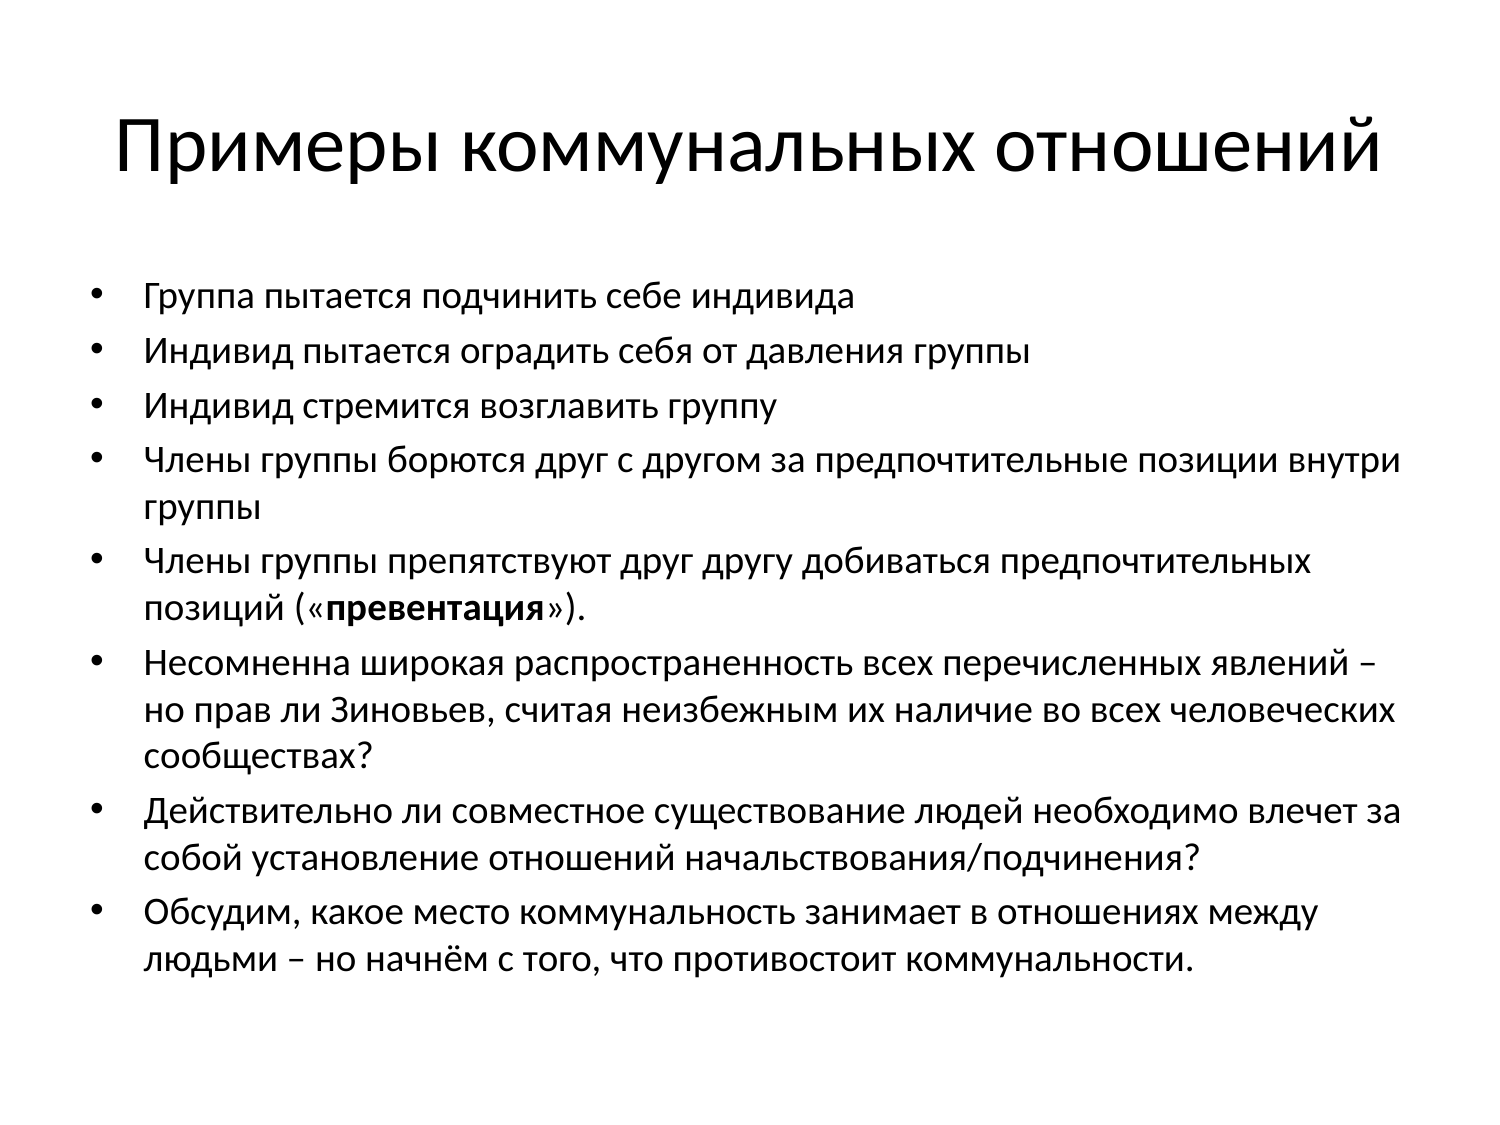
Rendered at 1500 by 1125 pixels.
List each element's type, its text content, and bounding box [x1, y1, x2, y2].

title Примеры коммунальных отношений [75, 45, 1425, 233]
list Группа пытается подчинить себе индивида Индивид пытается оградить себя от давления группы Индивид стремится возглавить группу Члены группы борются друг с другом за предпочтительные позиции внутри группы Члены группы препятствуют друг другу добиваться предпочтительных позиций («превентация»). Несомненна широкая распространенность всех перечисленных явлений – но прав ли Зиновьев, считая неизбежным их наличие во всех человеческих сообществах? Действительно ли совместное существование людей необходимо влечет за собой установление отношений начальствования/подчинения? Обсудим, какое место коммунальность занимает в отношениях между людьми – но начнём с того, что противостоит коммунальности. [75, 262, 1425, 1005]
